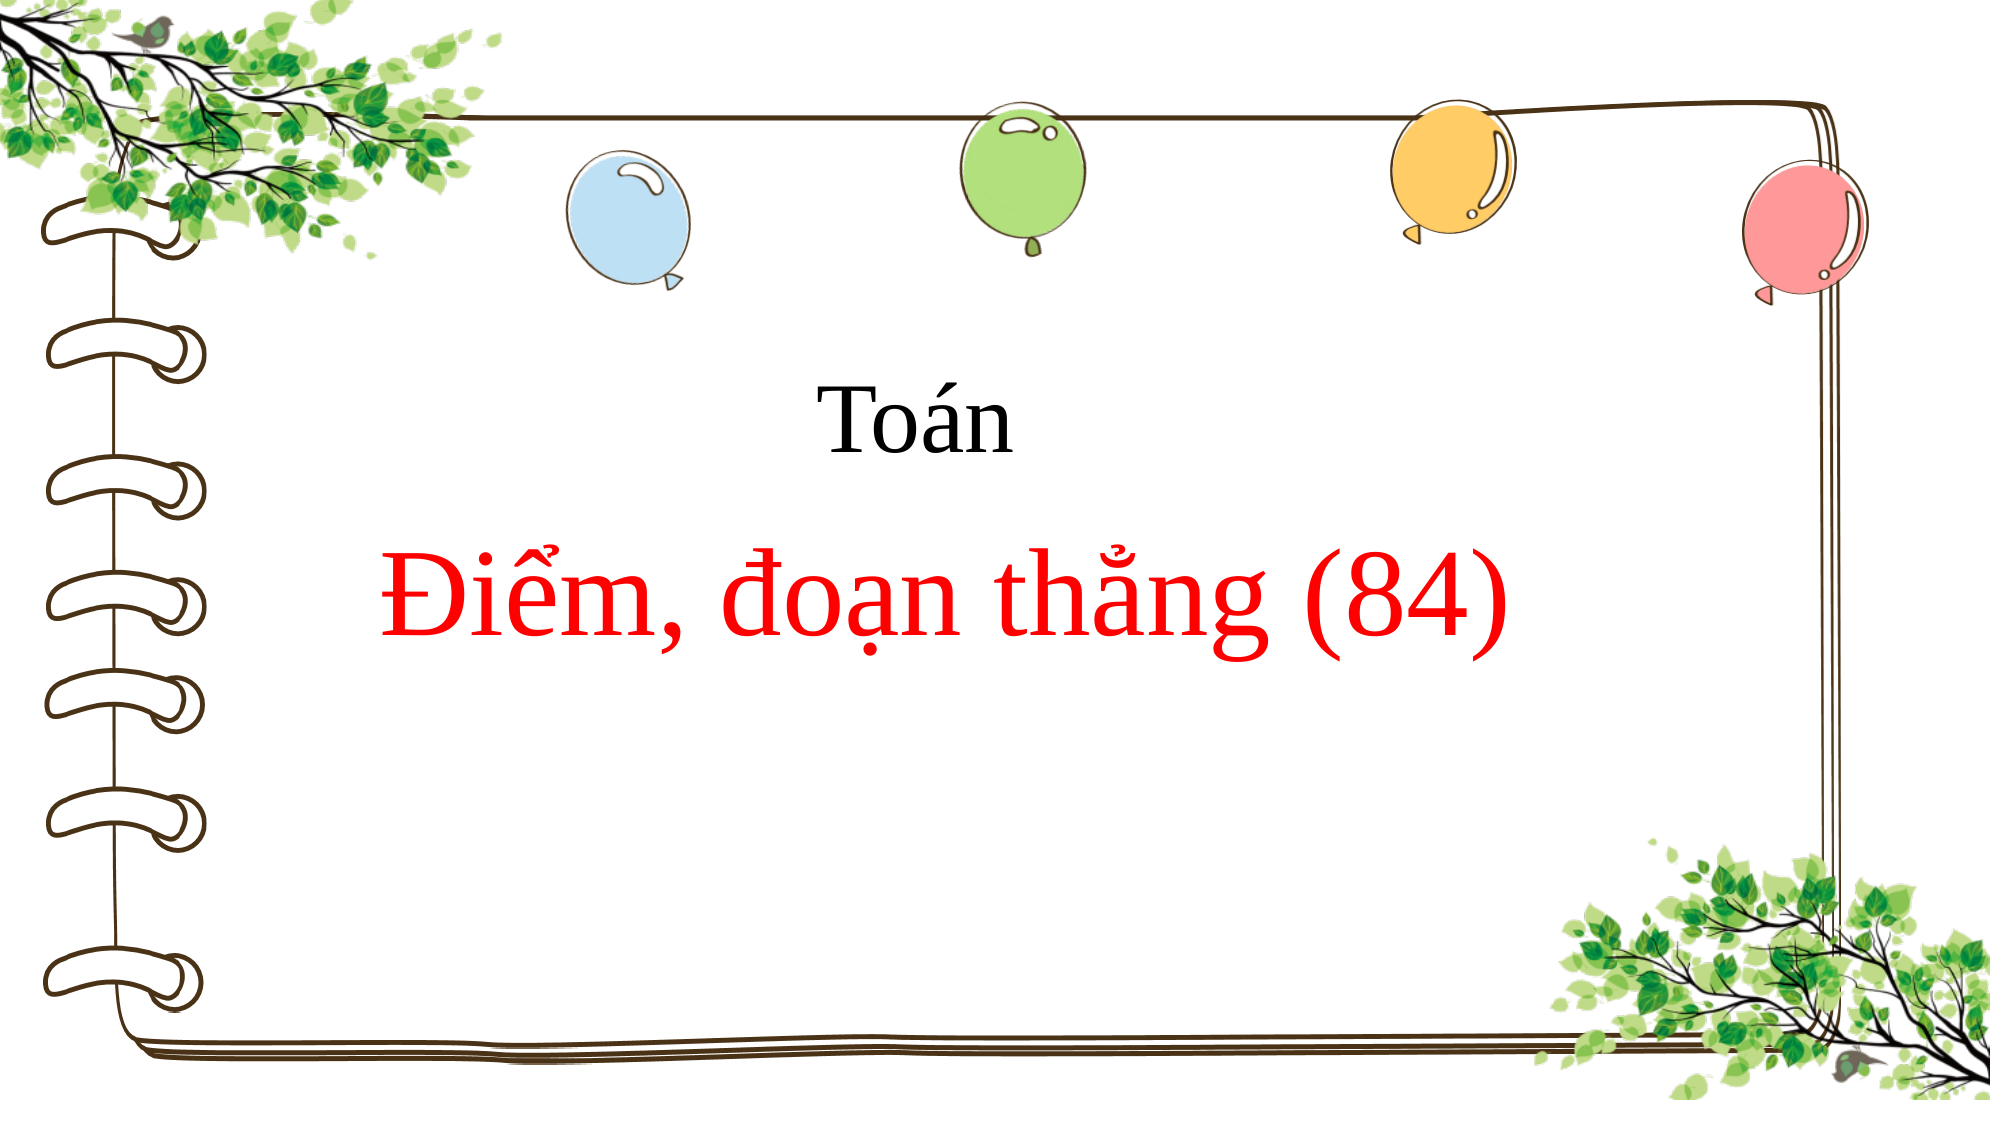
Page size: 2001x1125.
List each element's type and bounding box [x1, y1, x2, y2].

picture [555, 139, 703, 306]
picture [0, 0, 554, 296]
picture [1487, 802, 1990, 1100]
text_box [40, 99, 1841, 1065]
picture [1742, 159, 1869, 306]
picture [945, 89, 1105, 269]
picture [1390, 99, 1517, 245]
